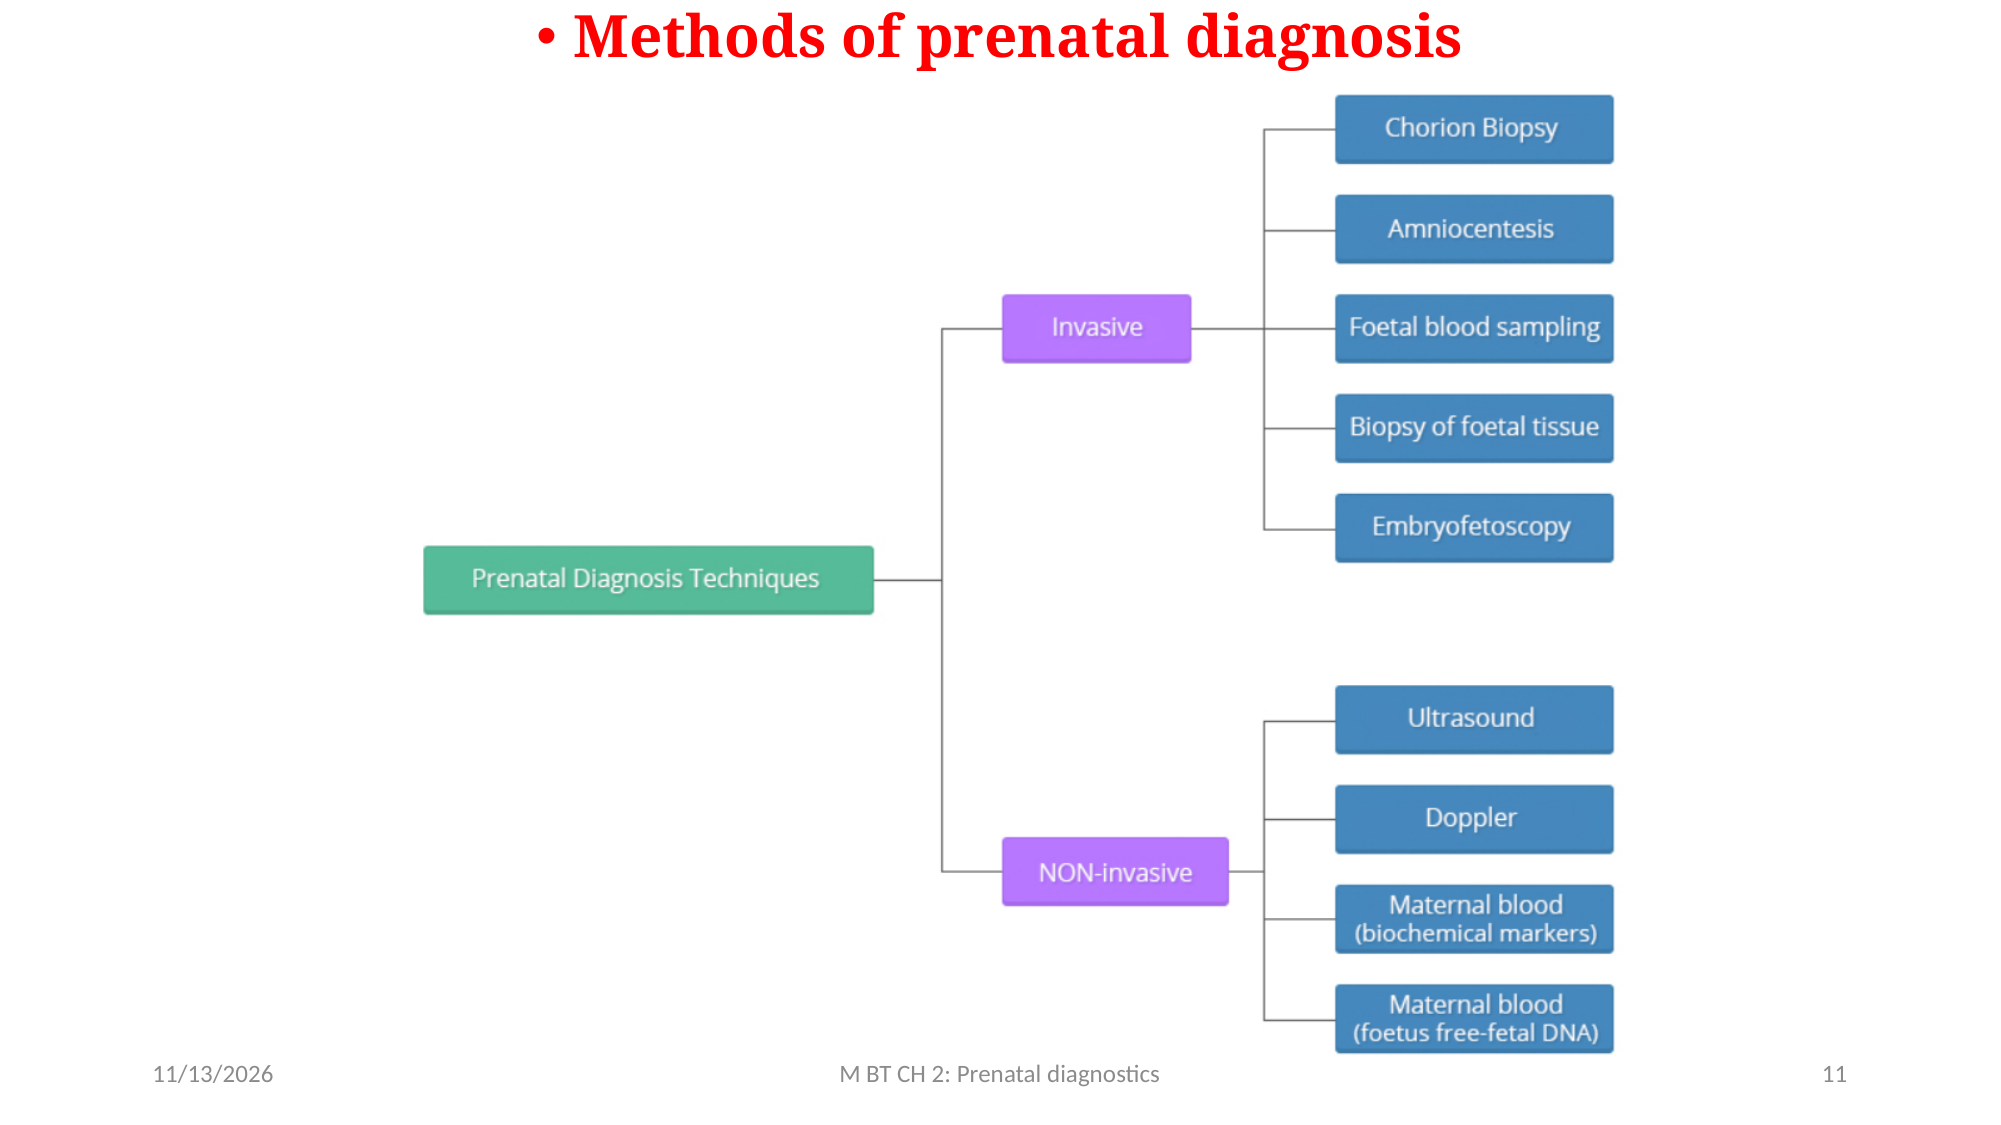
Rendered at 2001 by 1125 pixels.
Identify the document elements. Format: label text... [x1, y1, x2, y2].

list Methods of prenatal diagnosis [0, 0, 2000, 94]
slide_number 11 [1412, 1042, 1863, 1103]
footer M BT CH 2: Prenatal diagnostics [662, 1063, 1338, 1103]
picture [362, 93, 1637, 1063]
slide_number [137, 1042, 588, 1103]
